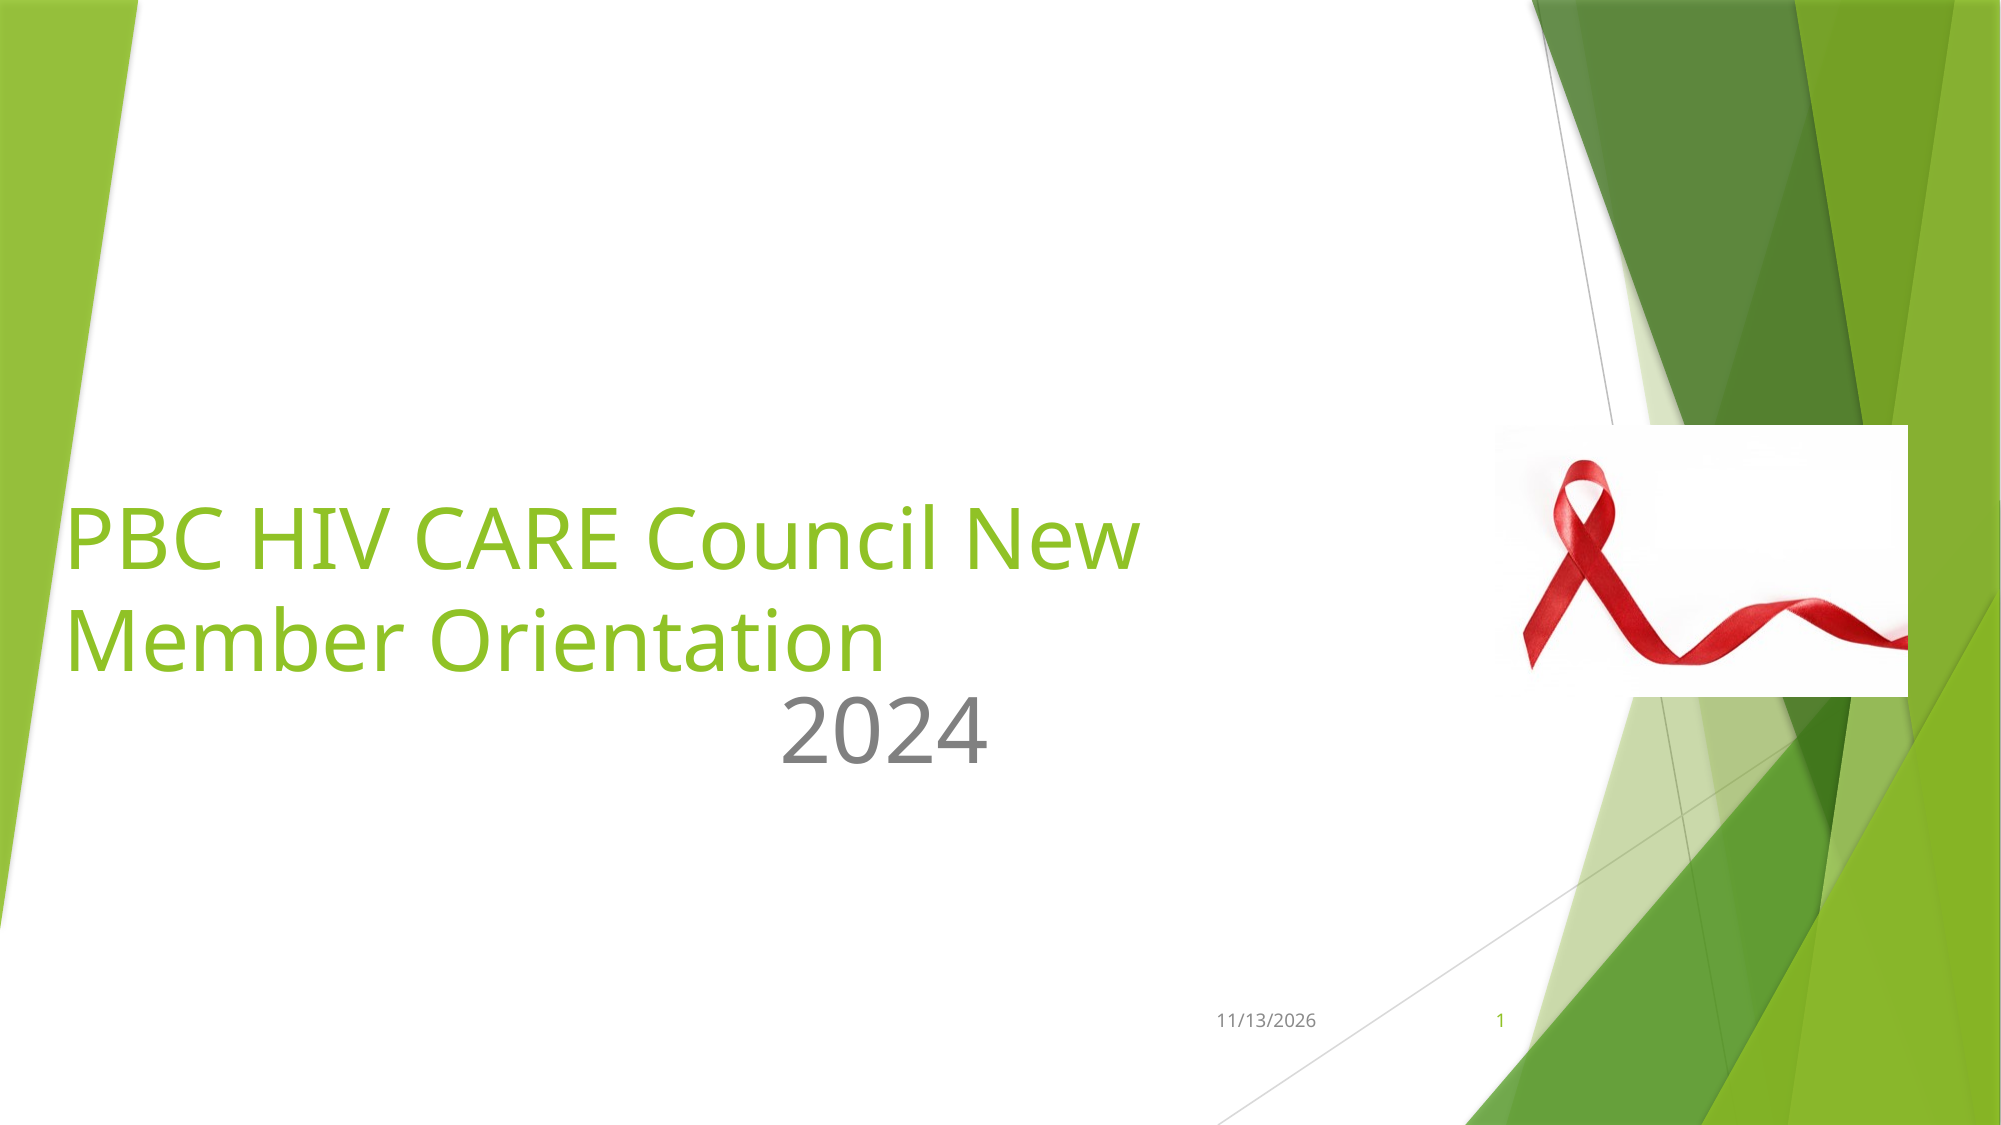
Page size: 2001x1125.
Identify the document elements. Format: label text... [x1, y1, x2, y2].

title PBC HIV CARE Council New Member Orientation [48, 471, 1402, 697]
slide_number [1181, 991, 1332, 1051]
picture [1494, 425, 1909, 698]
slide_number 1 [1409, 991, 1522, 1051]
subtitle 2024 [247, 664, 1522, 845]
